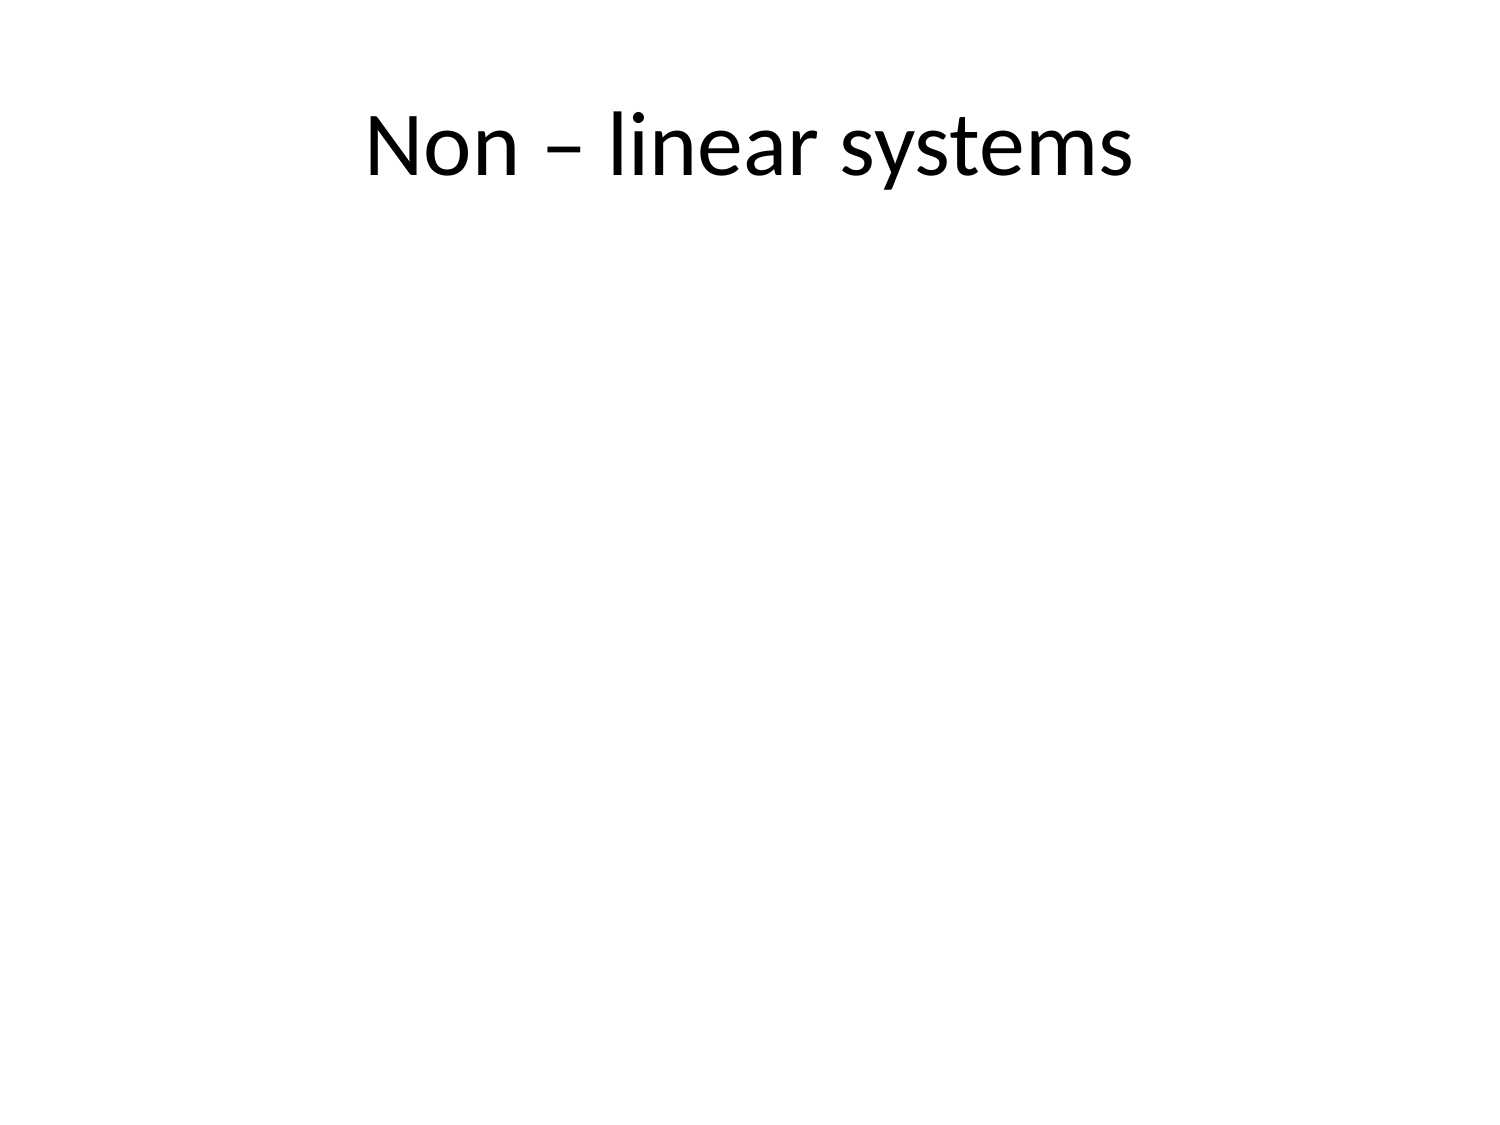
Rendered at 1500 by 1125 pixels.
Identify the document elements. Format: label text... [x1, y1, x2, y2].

title Non – linear systems [75, 45, 1425, 233]
